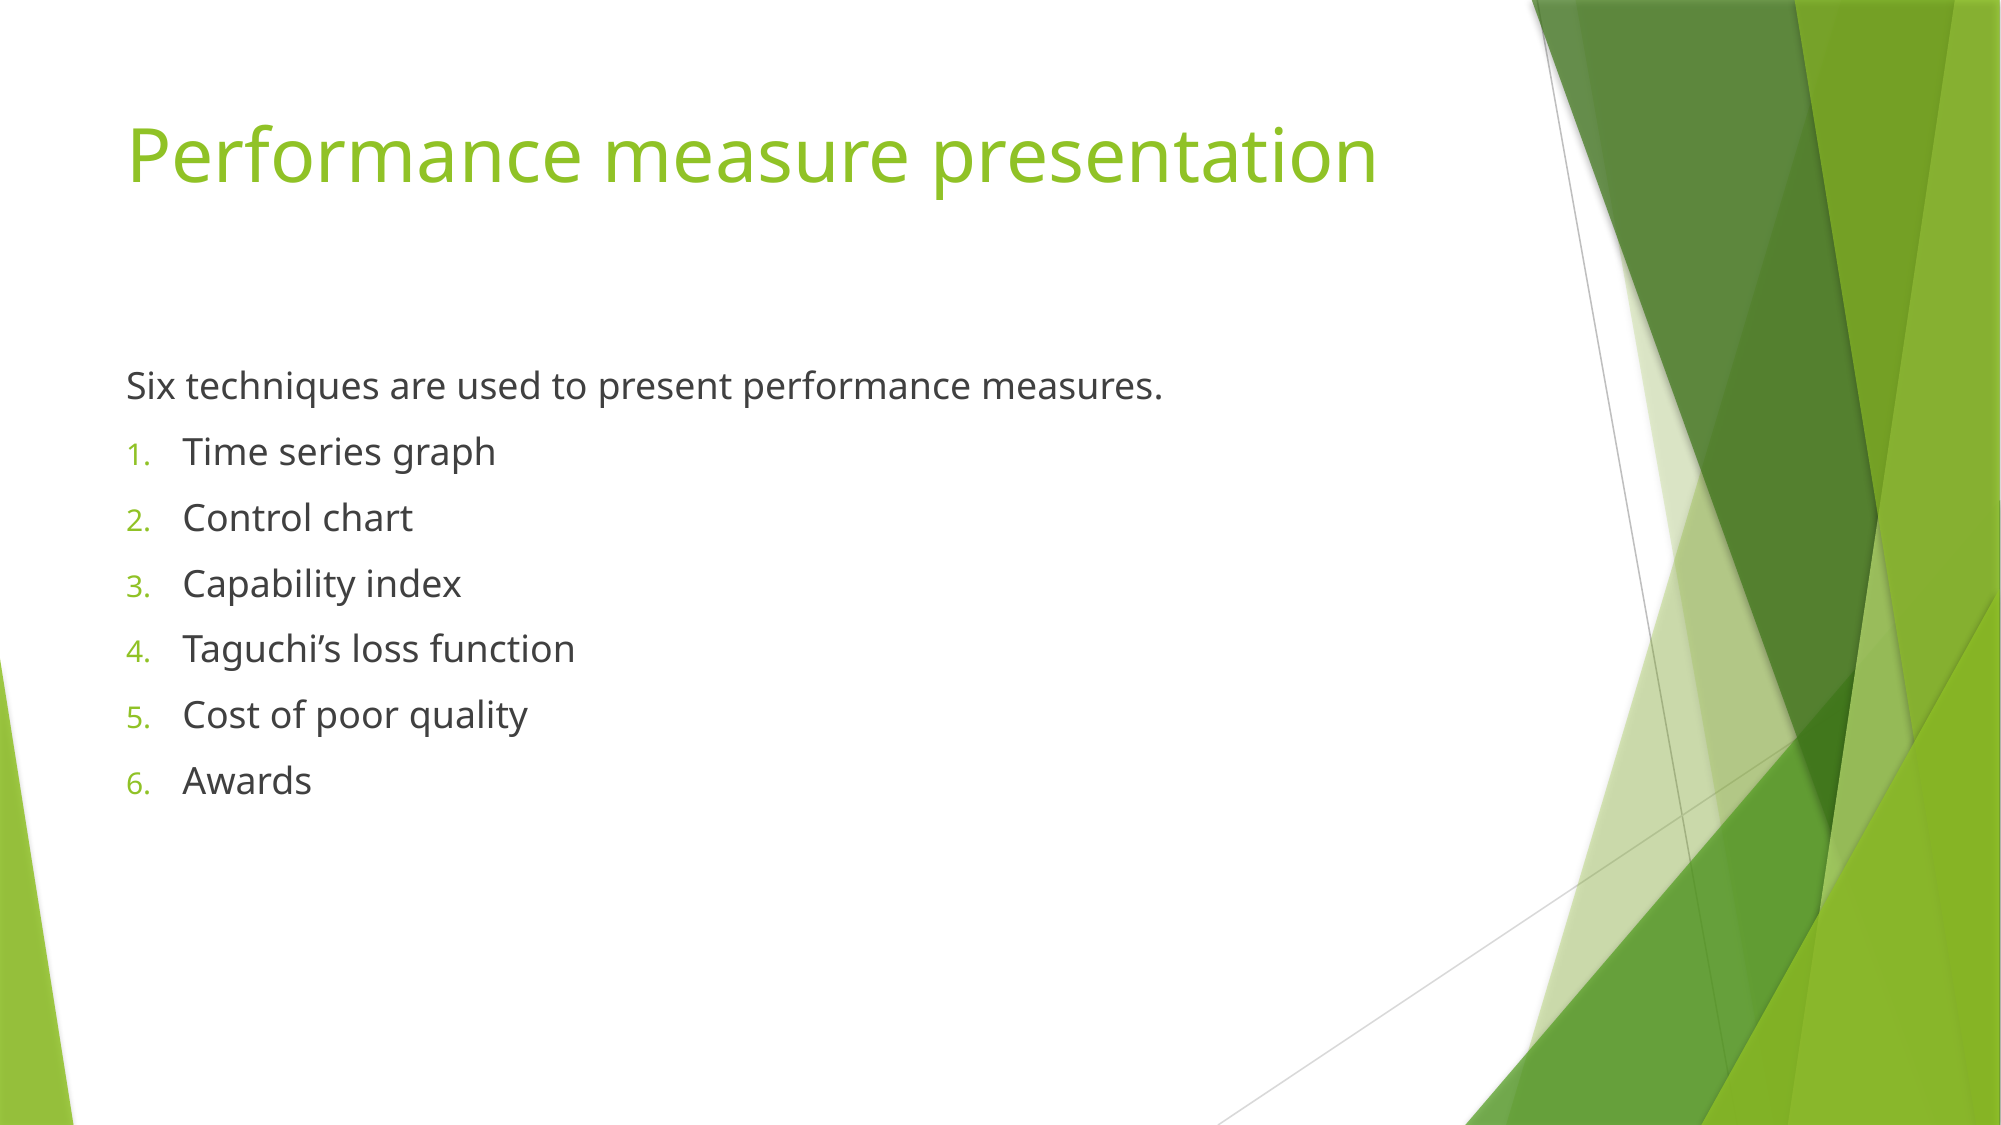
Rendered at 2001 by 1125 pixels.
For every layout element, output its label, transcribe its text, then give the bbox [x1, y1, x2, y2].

title Performance measure presentation [111, 99, 1522, 317]
list Six techniques are used to present performance measures. Time series graph Control chart Capability index Taguchi’s loss function Cost of poor quality Awards [111, 354, 1522, 992]
